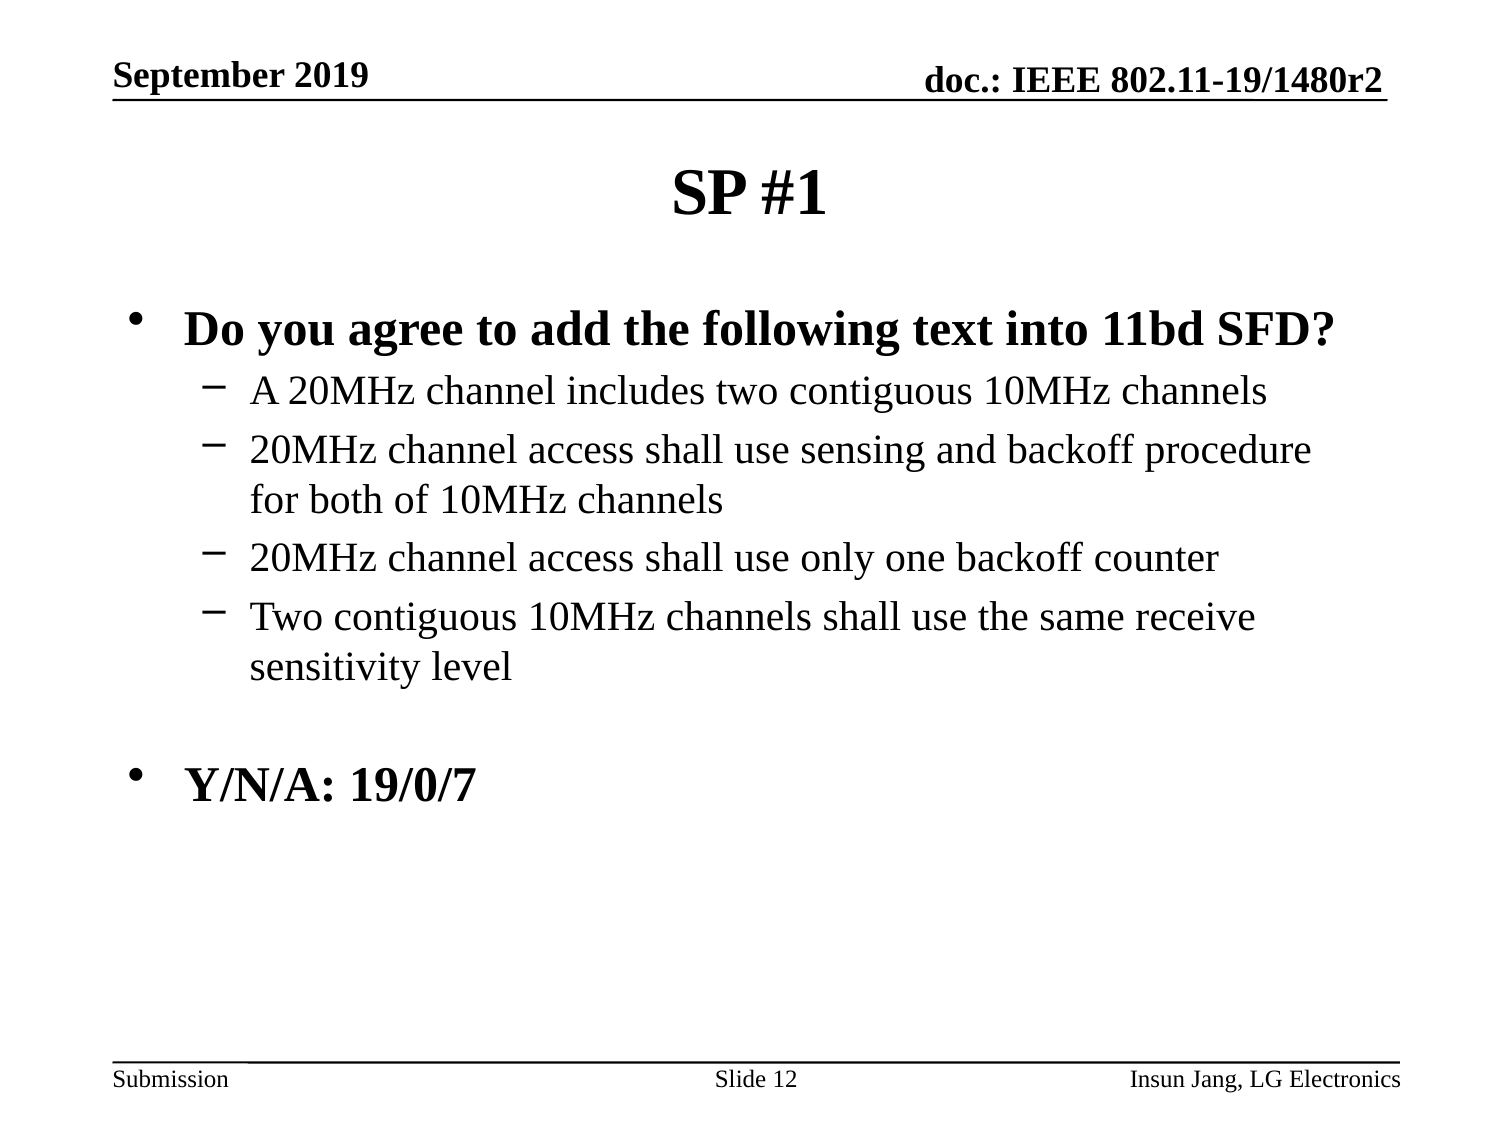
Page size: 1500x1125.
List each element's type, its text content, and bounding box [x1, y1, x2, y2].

list Do you agree to add the following text into 11bd SFD? A 20MHz channel includes two contiguous 10MHz channels 20MHz channel access shall use sensing and backoff procedure for both of 10MHz channels 20MHz channel access shall use only one backoff counter Two contiguous 10MHz channels shall use the same receive sensitivity level Y/N/A: 19/0/7 [112, 287, 1388, 1000]
title SP #1 [112, 112, 1388, 263]
slide_number Slide 12 [712, 1061, 800, 1093]
footer Insun Jang, LG Electronics [1125, 1061, 1402, 1093]
